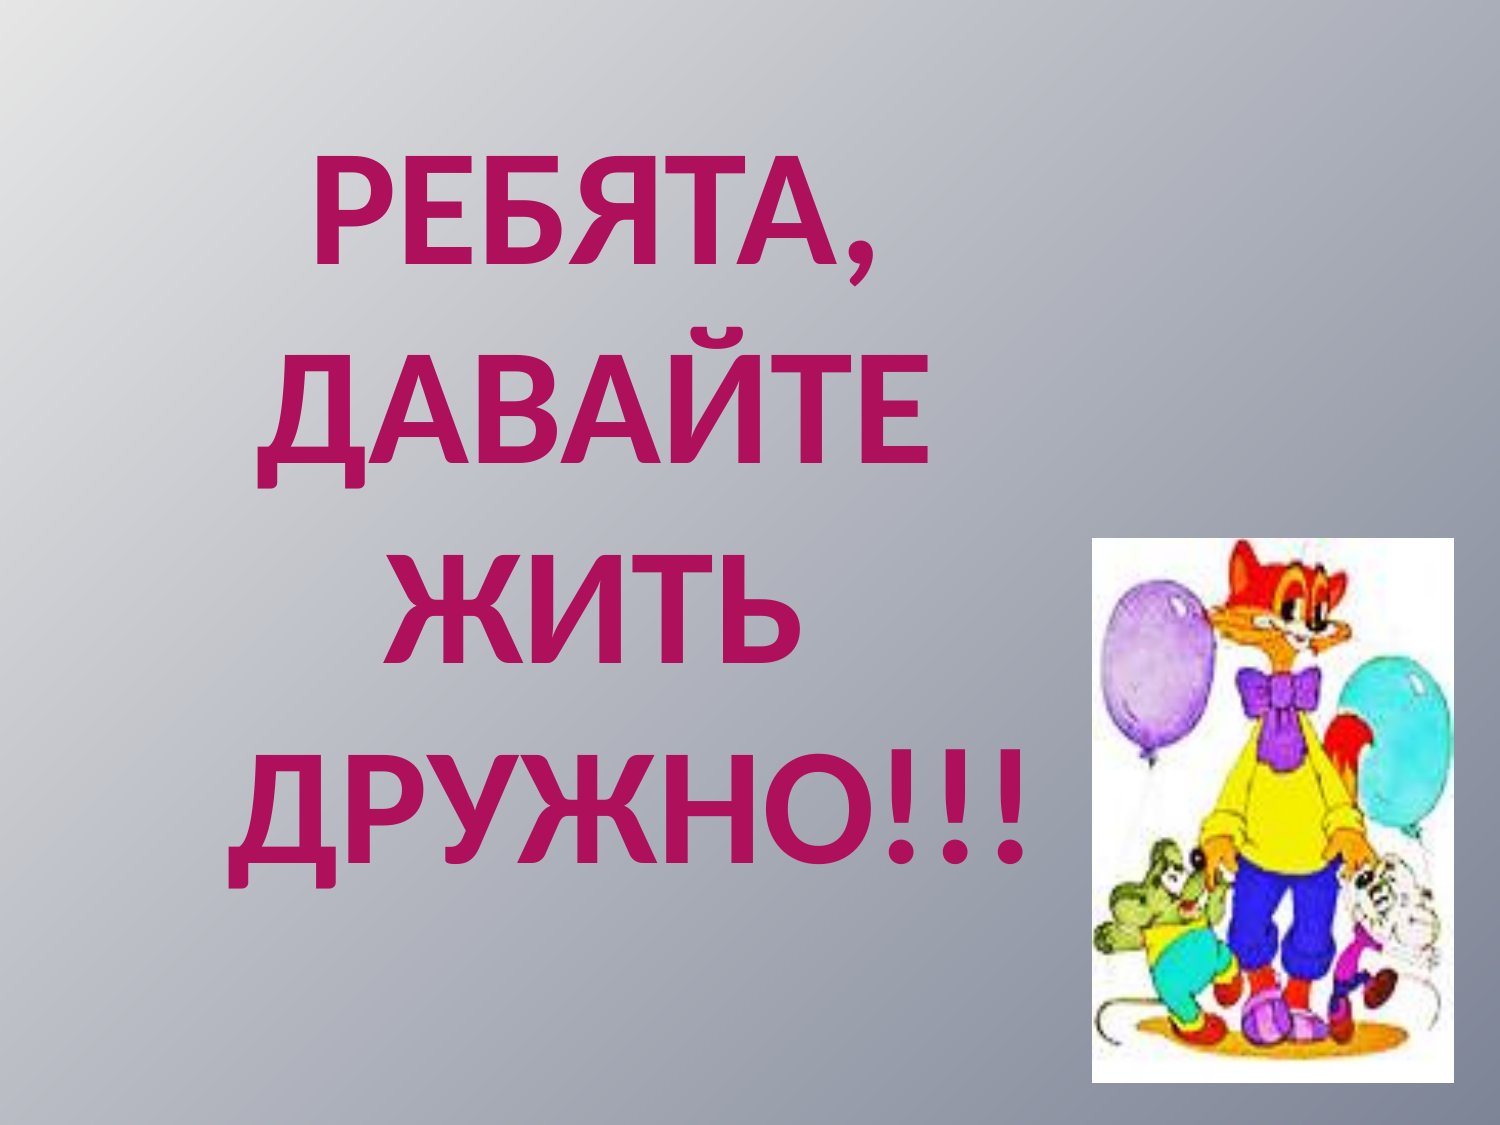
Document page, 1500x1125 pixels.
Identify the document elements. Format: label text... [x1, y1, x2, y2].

picture [1092, 538, 1455, 1083]
text_box РЕБЯТА, ДАВАЙТЕ ЖИТЬ ДРУЖНО!!! [159, 89, 1069, 905]
